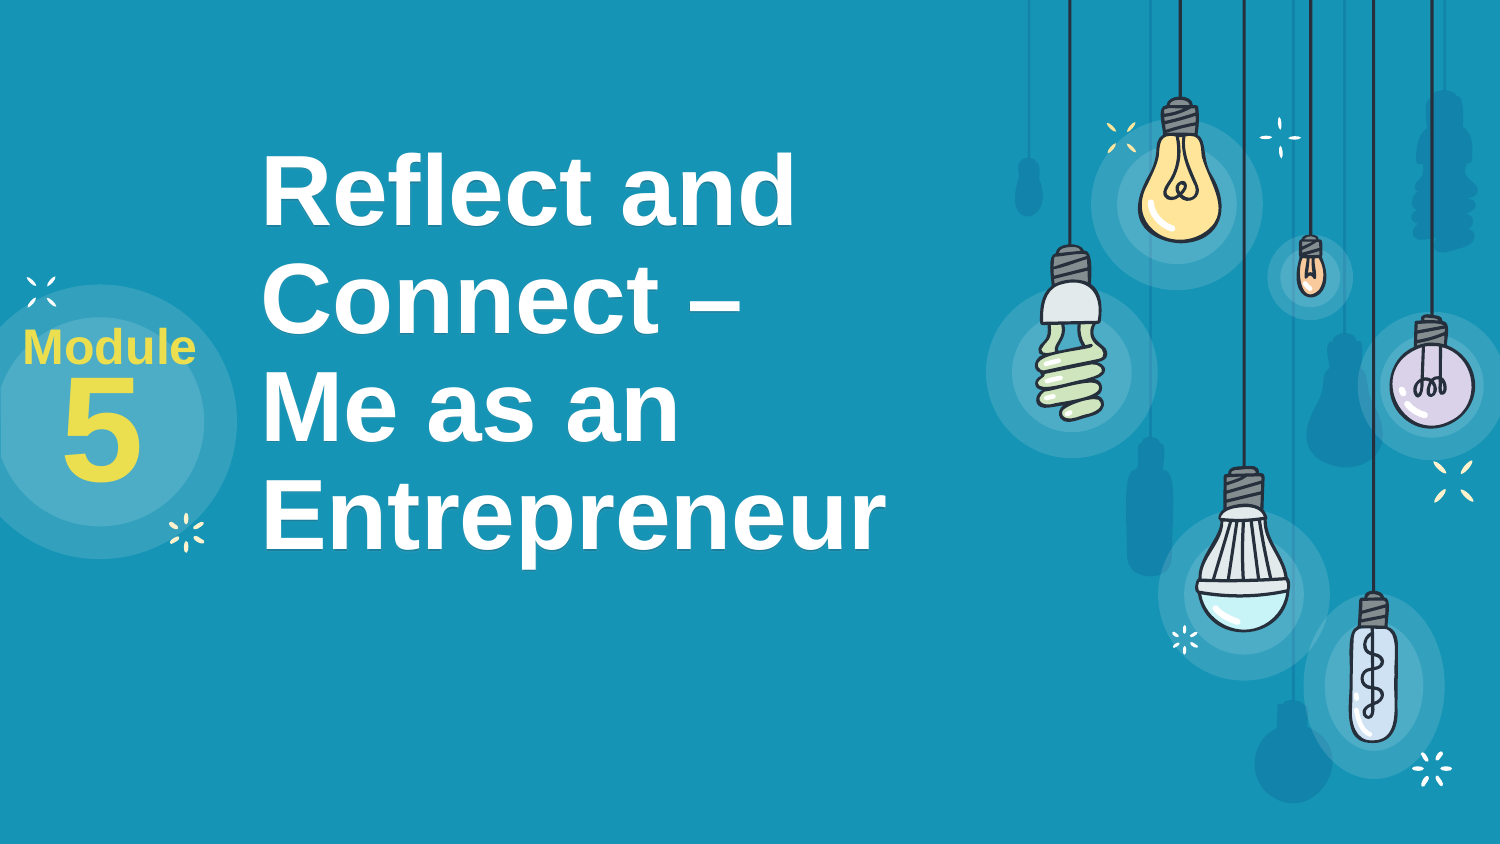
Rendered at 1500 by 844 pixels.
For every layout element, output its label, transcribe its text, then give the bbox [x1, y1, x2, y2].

text_box 5 [0, 315, 205, 527]
text_box Module [22, 305, 261, 369]
title Reflect and Connect – Me as an Entrepreneur [260, 467, 1023, 572]
